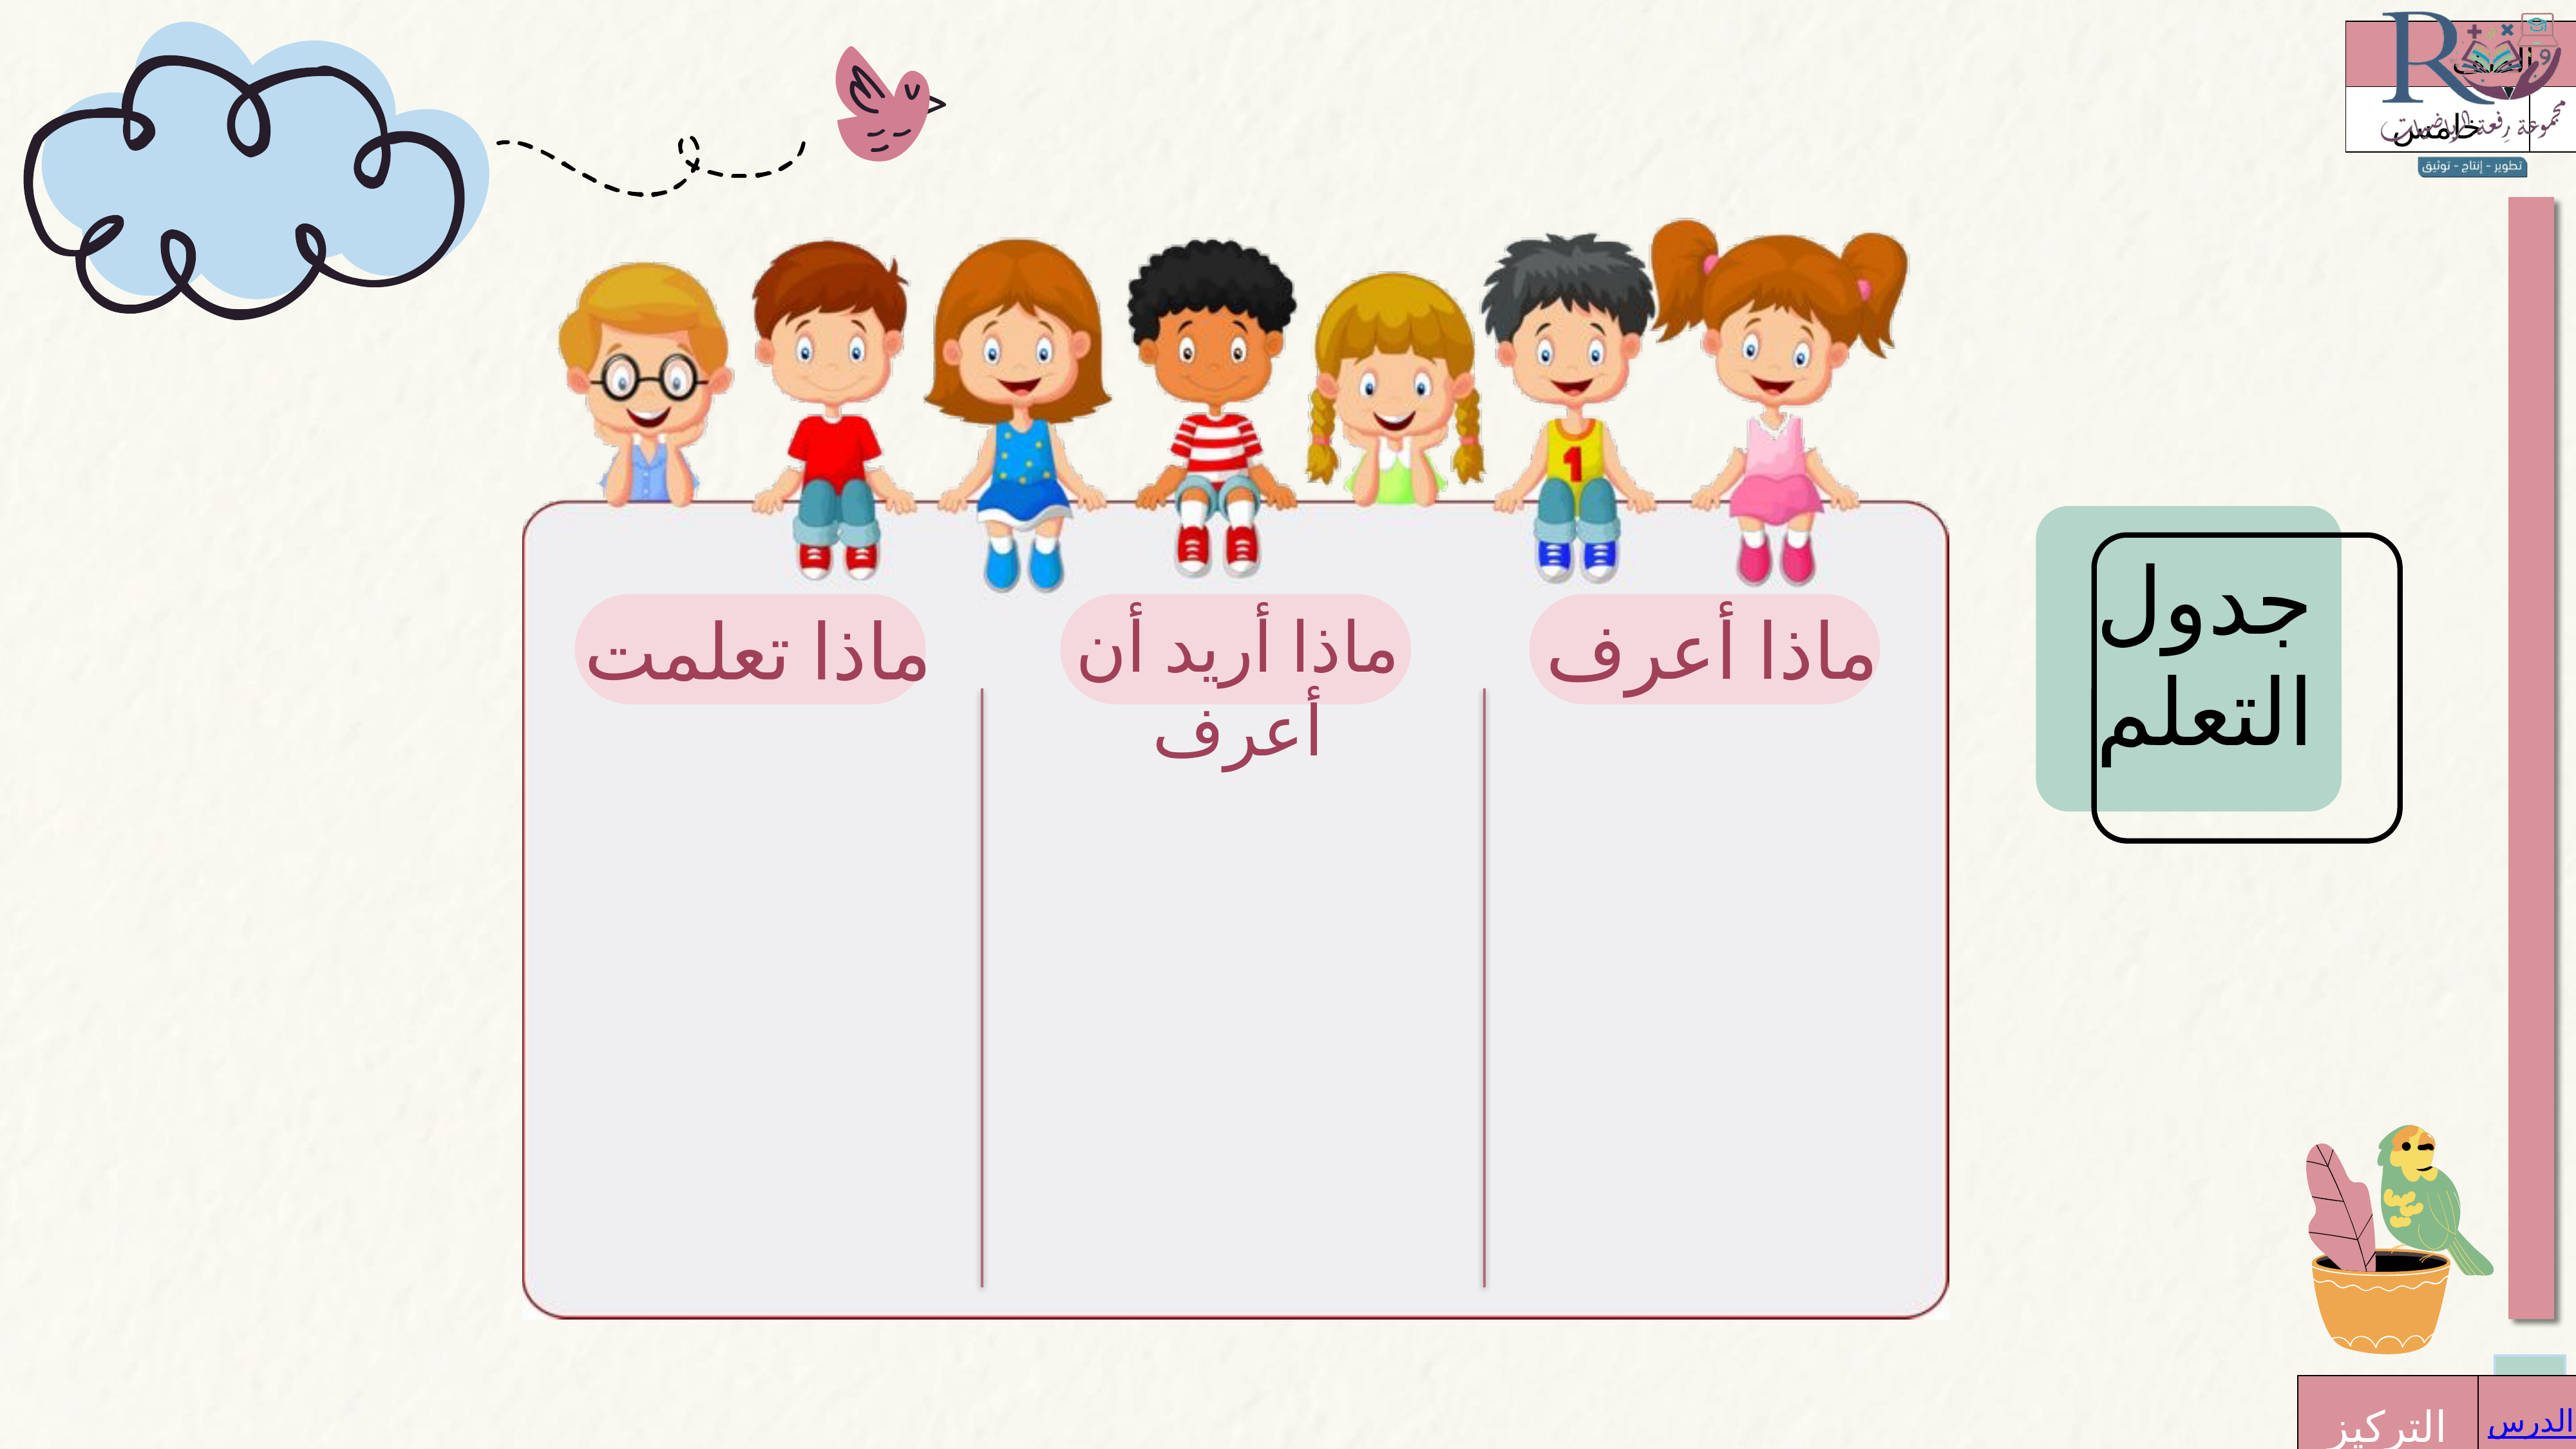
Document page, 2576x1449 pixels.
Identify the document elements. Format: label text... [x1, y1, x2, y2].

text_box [2036, 506, 2400, 841]
table_header التركيز [2298, 1376, 2477, 1449]
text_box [522, 217, 1949, 1320]
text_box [23, 0, 947, 321]
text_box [2306, 1124, 2494, 1355]
table_header فكرة الدرس [2479, 1376, 2576, 1449]
picture [0, 0, 2576, 1449]
